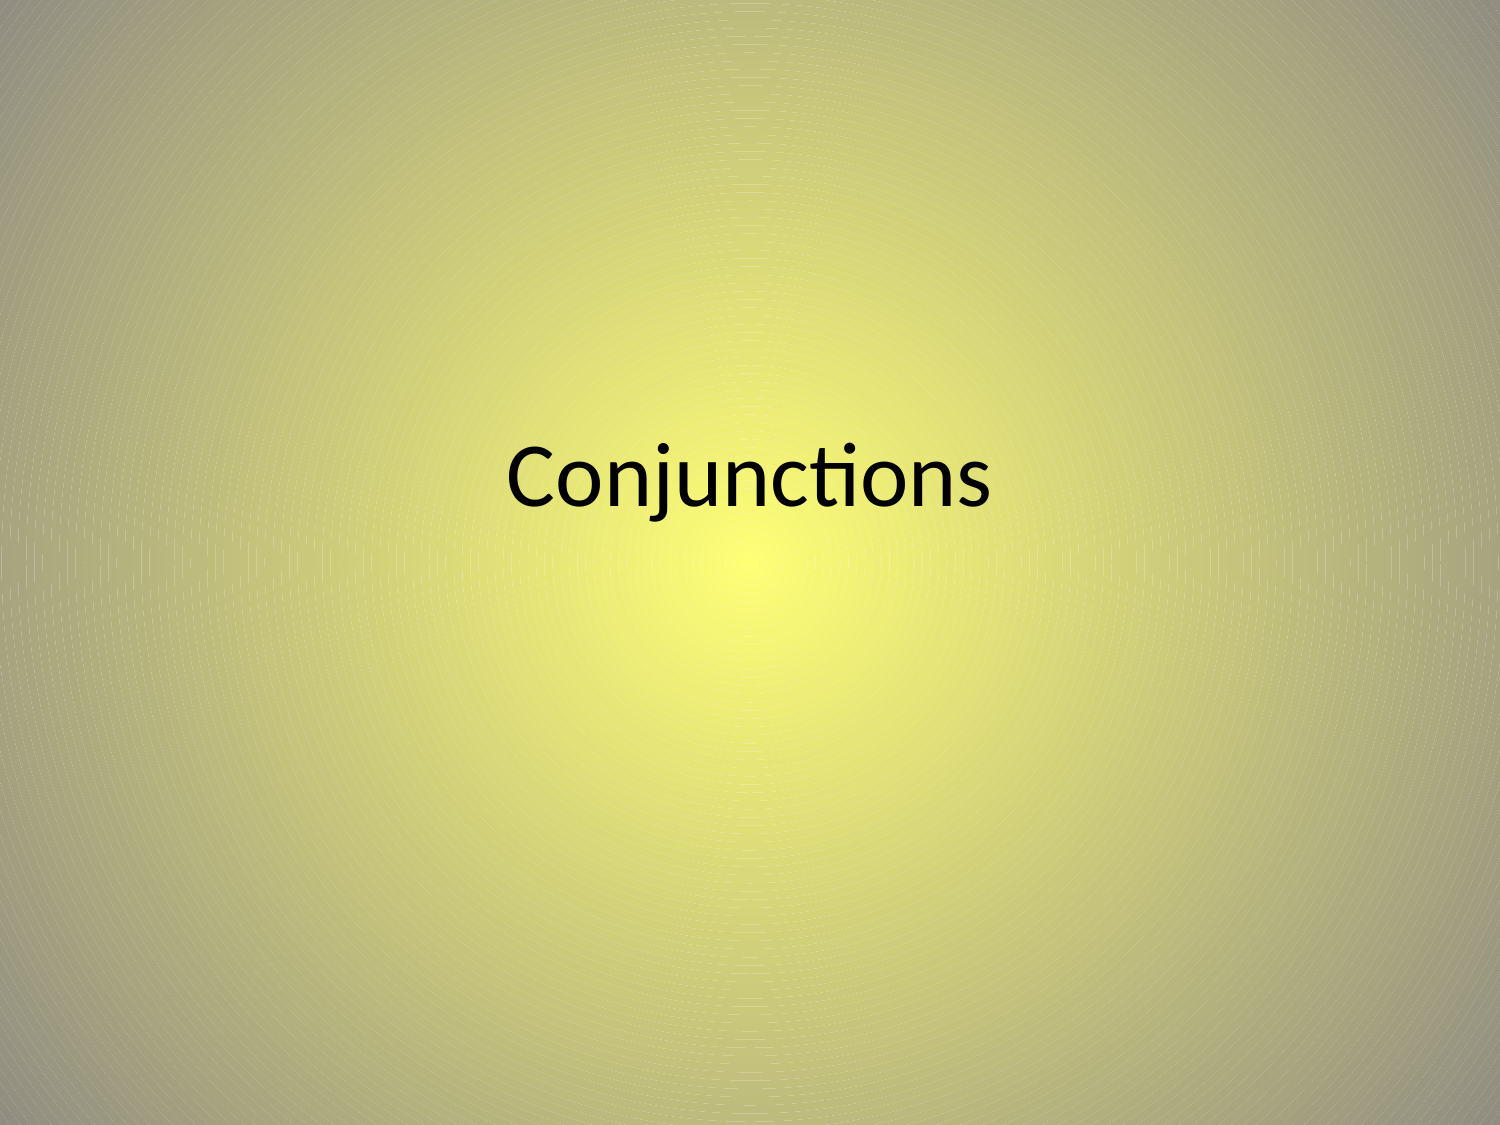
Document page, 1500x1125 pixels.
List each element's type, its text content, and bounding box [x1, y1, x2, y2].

title Conjunctions [112, 349, 1388, 591]
